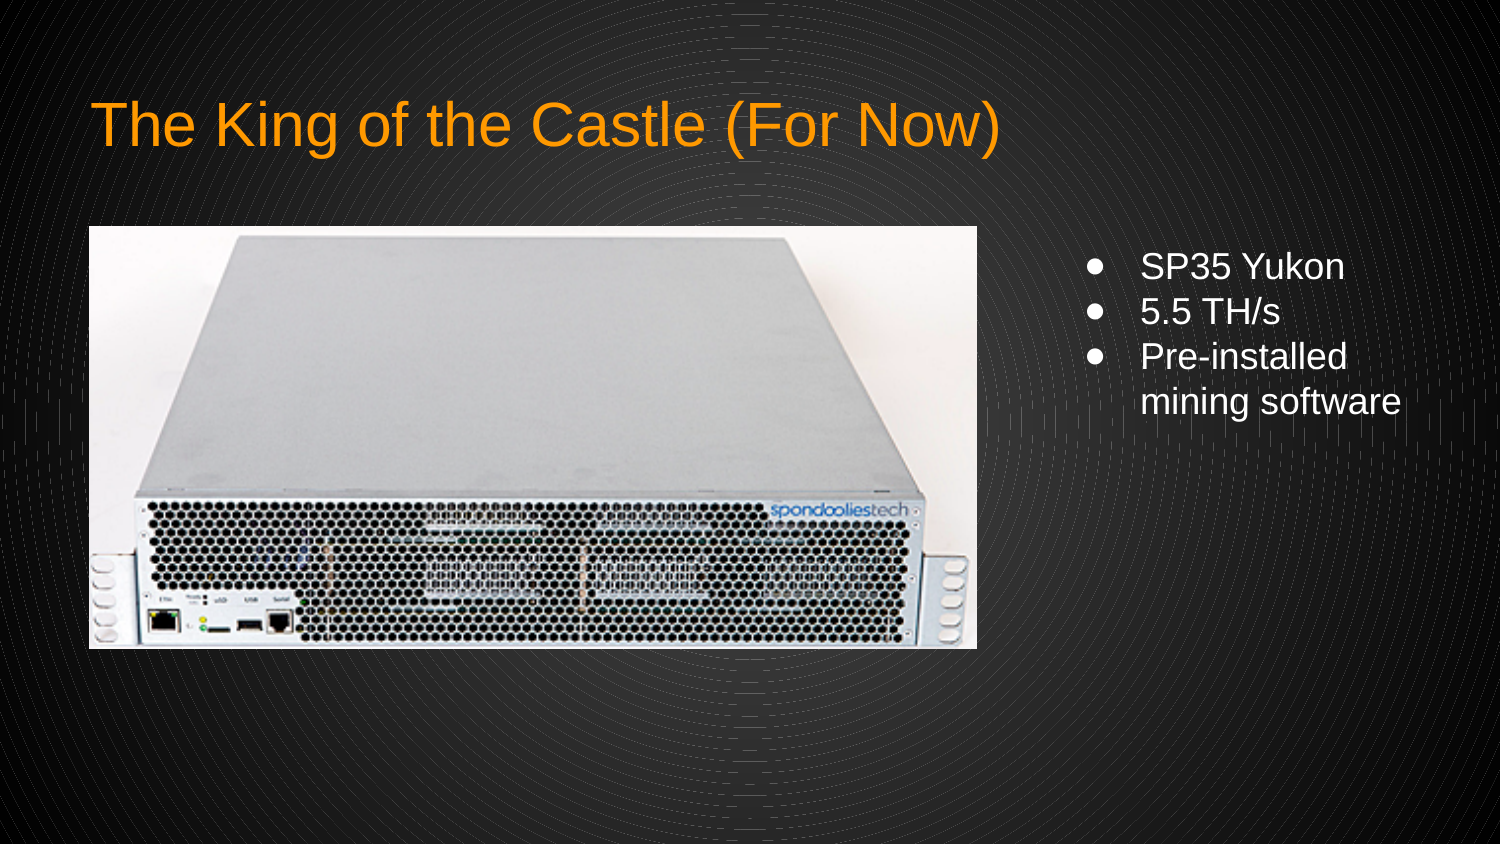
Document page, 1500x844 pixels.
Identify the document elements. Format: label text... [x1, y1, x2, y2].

text_box SP35 Yukon 5.5 TH/s Pre-installed mining software [1049, 226, 1425, 776]
title The King of the Castle (For Now) [75, 33, 1425, 175]
picture [88, 226, 978, 650]
